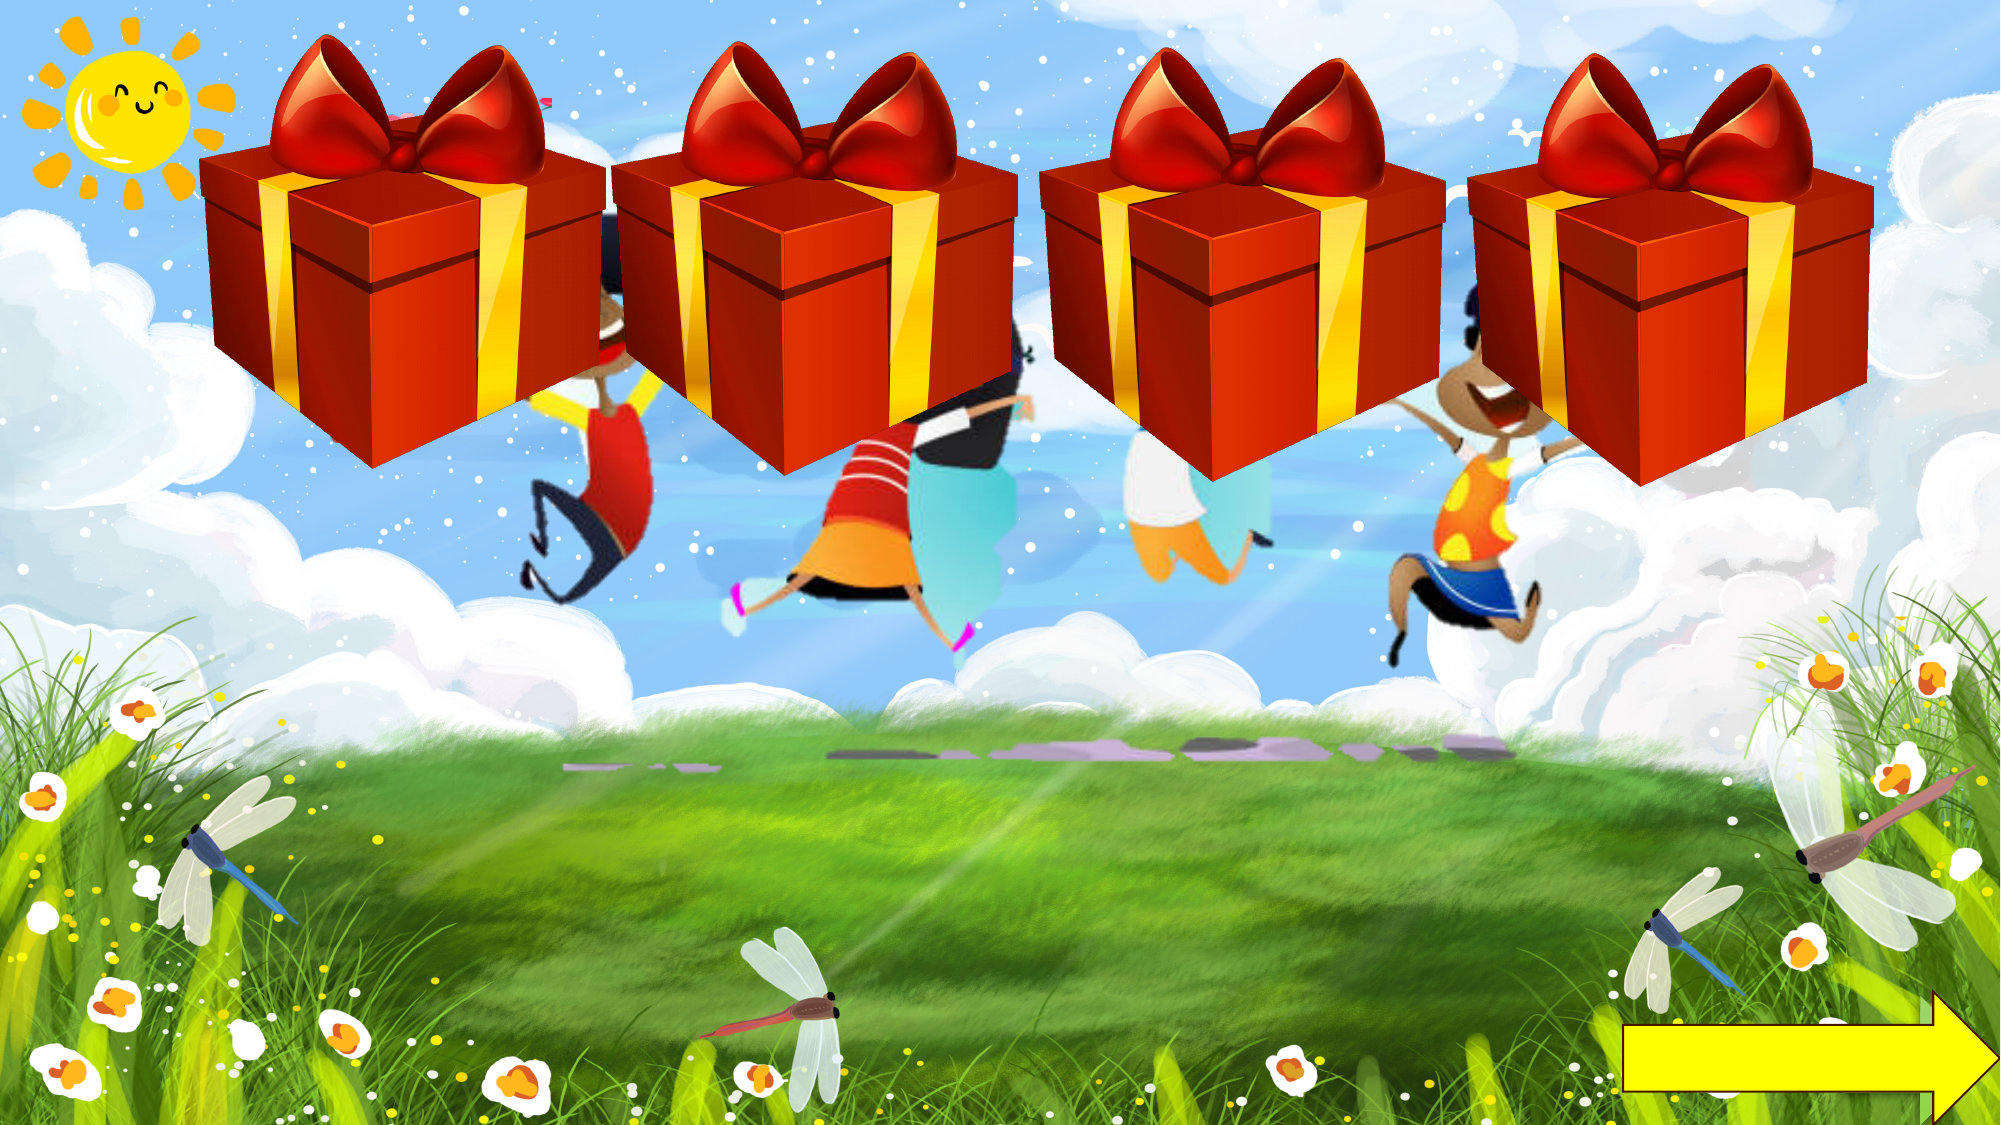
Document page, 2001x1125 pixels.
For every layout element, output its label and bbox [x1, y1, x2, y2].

picture [1922, 1115, 1932, 1125]
text_box [1622, 988, 2000, 1125]
picture [0, 0, 2001, 1125]
text_box [1920, 1093, 1932, 1125]
text_box [1920, 995, 1932, 1023]
